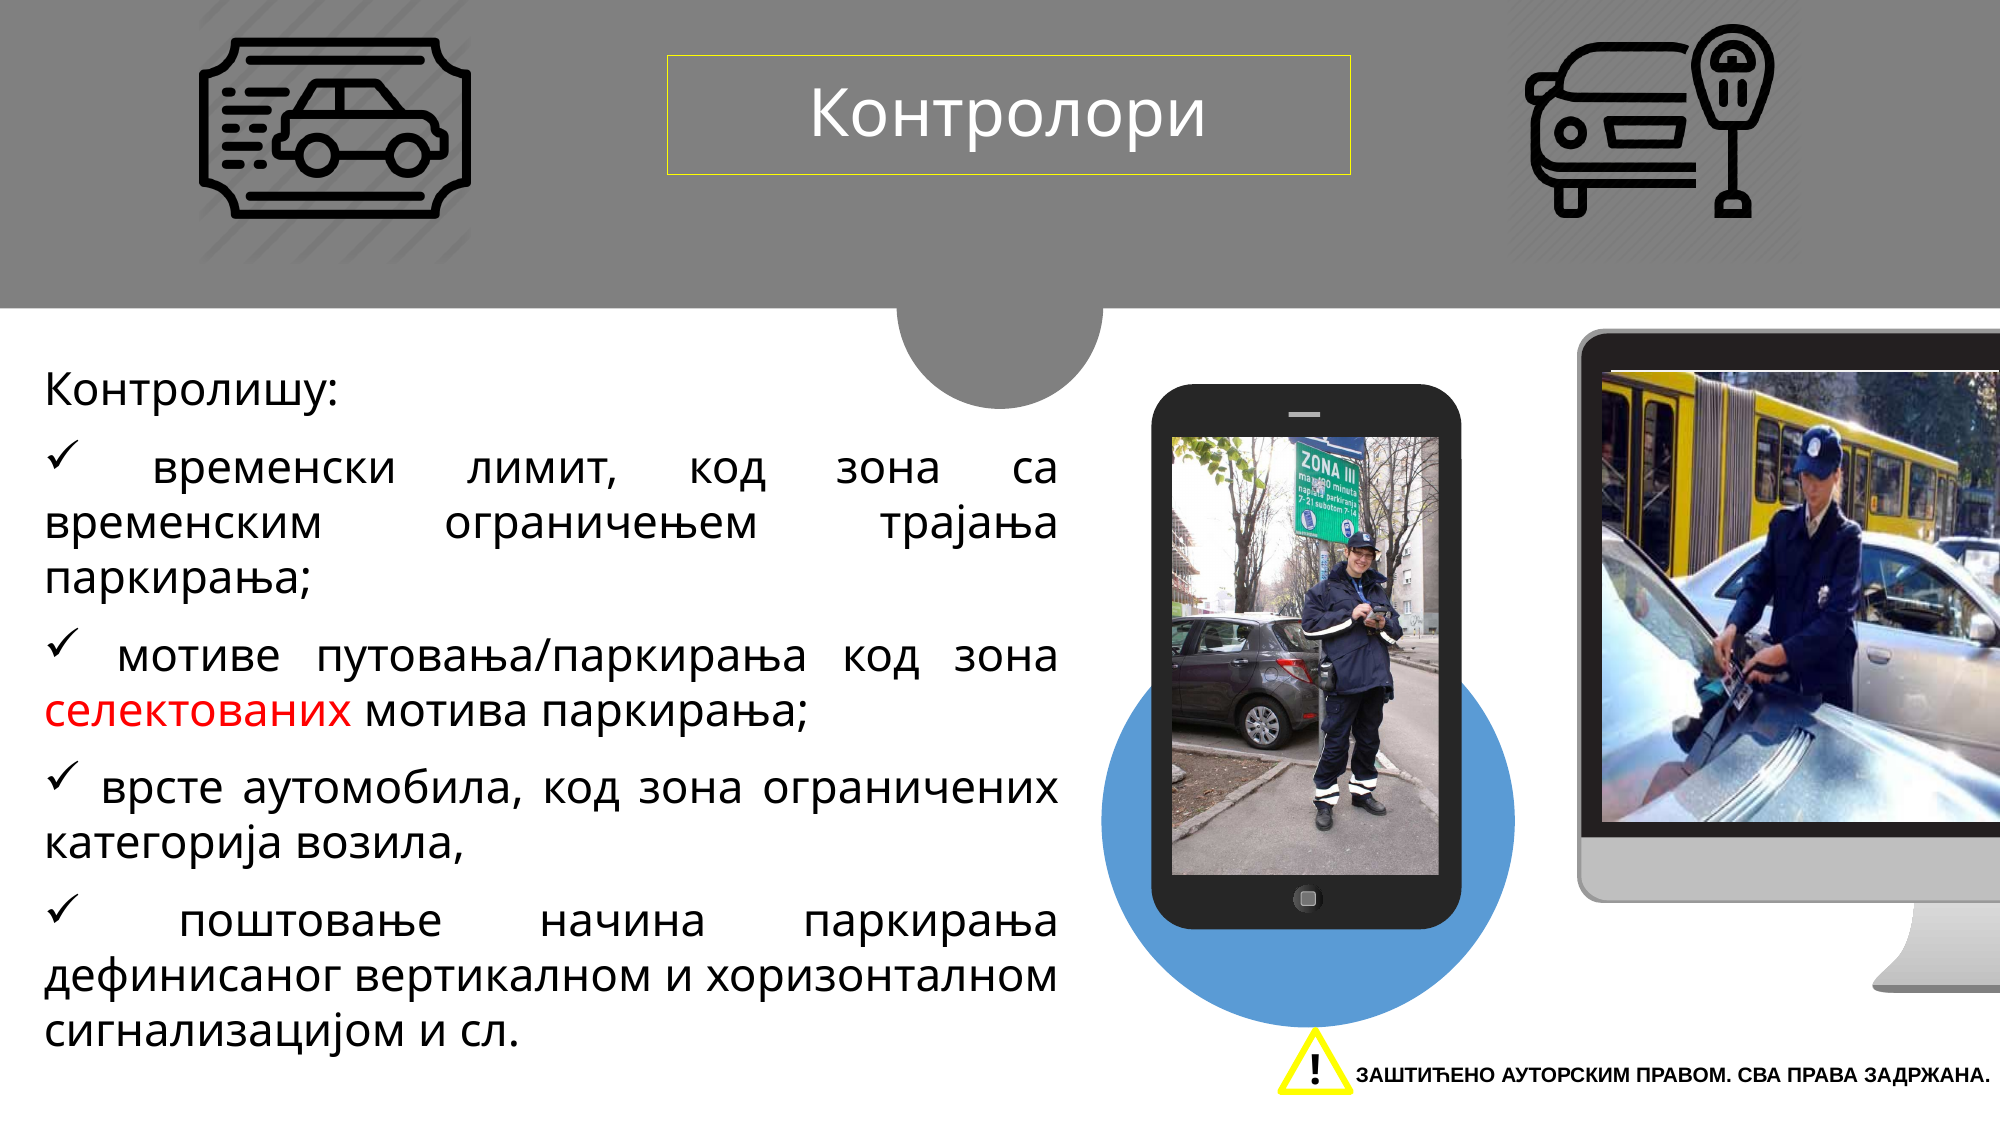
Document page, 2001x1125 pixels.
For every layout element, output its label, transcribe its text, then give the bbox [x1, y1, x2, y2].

picture [1172, 437, 1439, 875]
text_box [1280, 1030, 1351, 1096]
text_box ЗАШТИЋЕНО АУТОРСКИМ ПРАВОМ. СВА ПРАВА ЗАДРЖАНА. [1341, 1054, 2000, 1125]
picture [1602, 372, 2000, 823]
text_box Контролишу: временски лимит, код зона са временским ограничењем трајања паркирања; мотиве путовања/паркирања код зона селектованих мотива паркирања; врсте аутомобила, код зона ограничених категорија возила, поштовање начина паркирања дефинисаног вертикалном и хоризонталном сигнализацијом и сл. [29, 352, 1075, 1064]
picture [1505, 0, 1802, 264]
picture [199, 0, 471, 264]
list Контролори [667, 55, 1351, 175]
